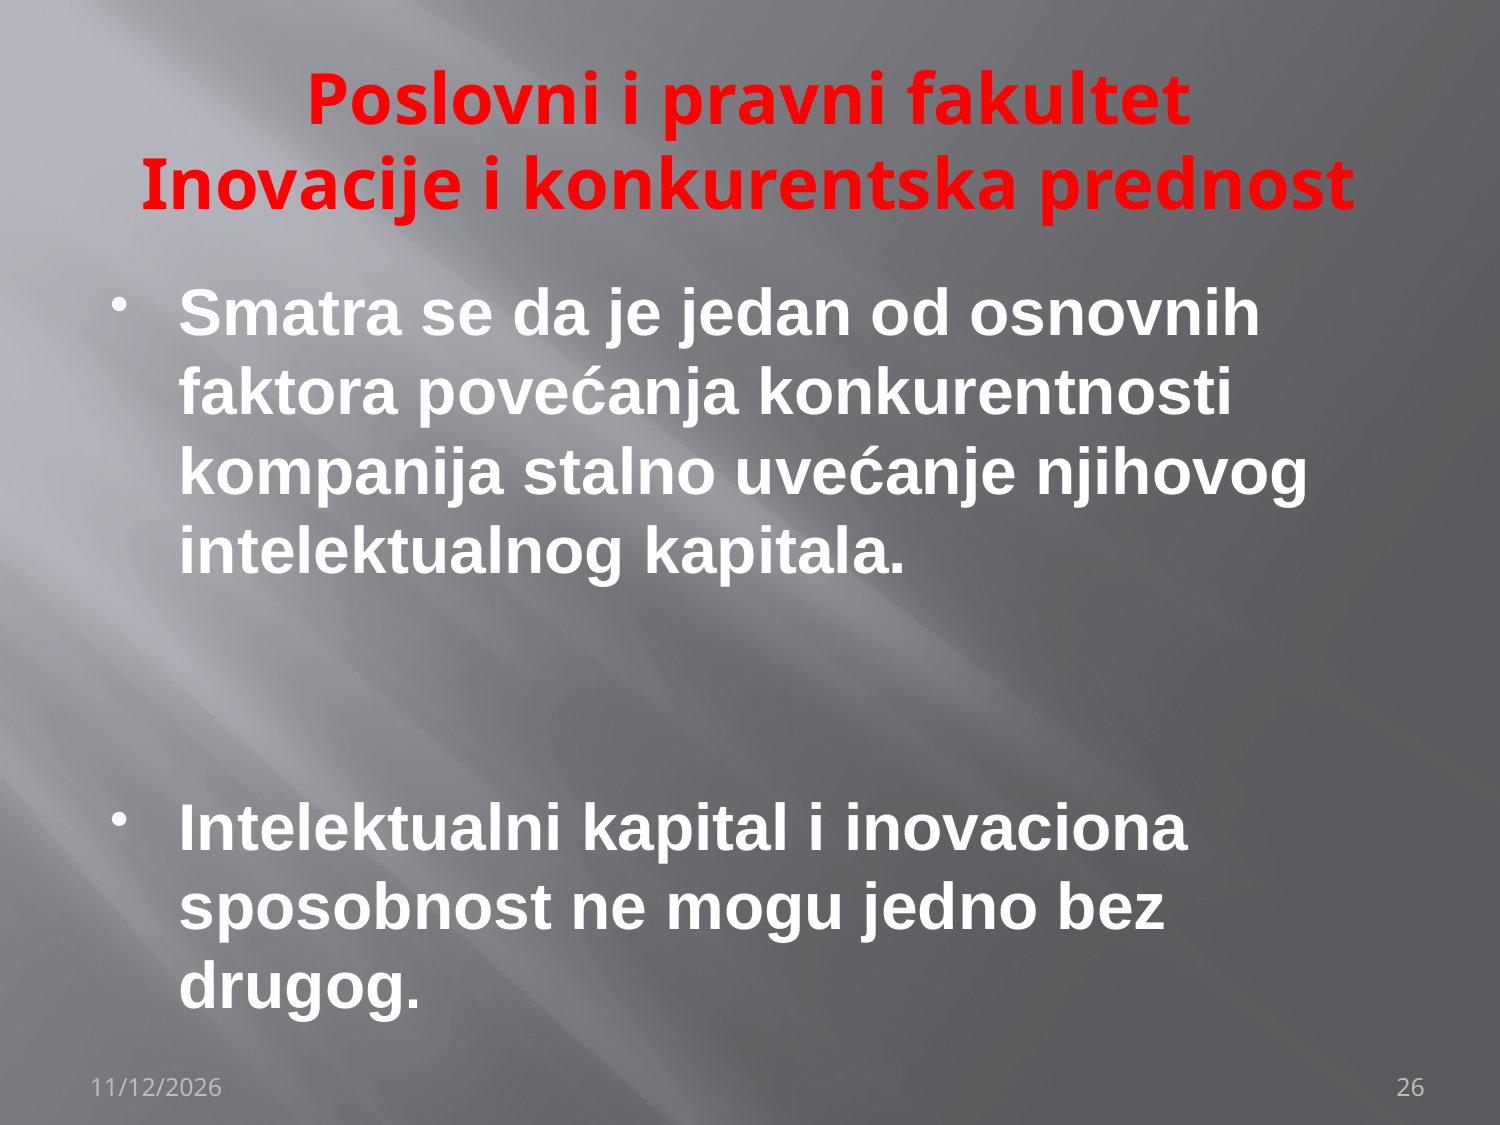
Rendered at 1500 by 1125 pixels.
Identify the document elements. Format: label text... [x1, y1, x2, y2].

slide_number 26 [1299, 1052, 1425, 1113]
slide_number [75, 1052, 425, 1113]
list Smatra se da je jedan od osnovnih faktora povećanja konkurentnosti kompanija stalno uvećanje njihovog intelektualnog kapitala. Intelektualni kapital i inovaciona sposobnost ne mogu jedno bez drugog. [75, 262, 1425, 1035]
title Poslovni i pravni fakultet Inovacije i konkurentska prednost [75, 45, 1425, 233]
